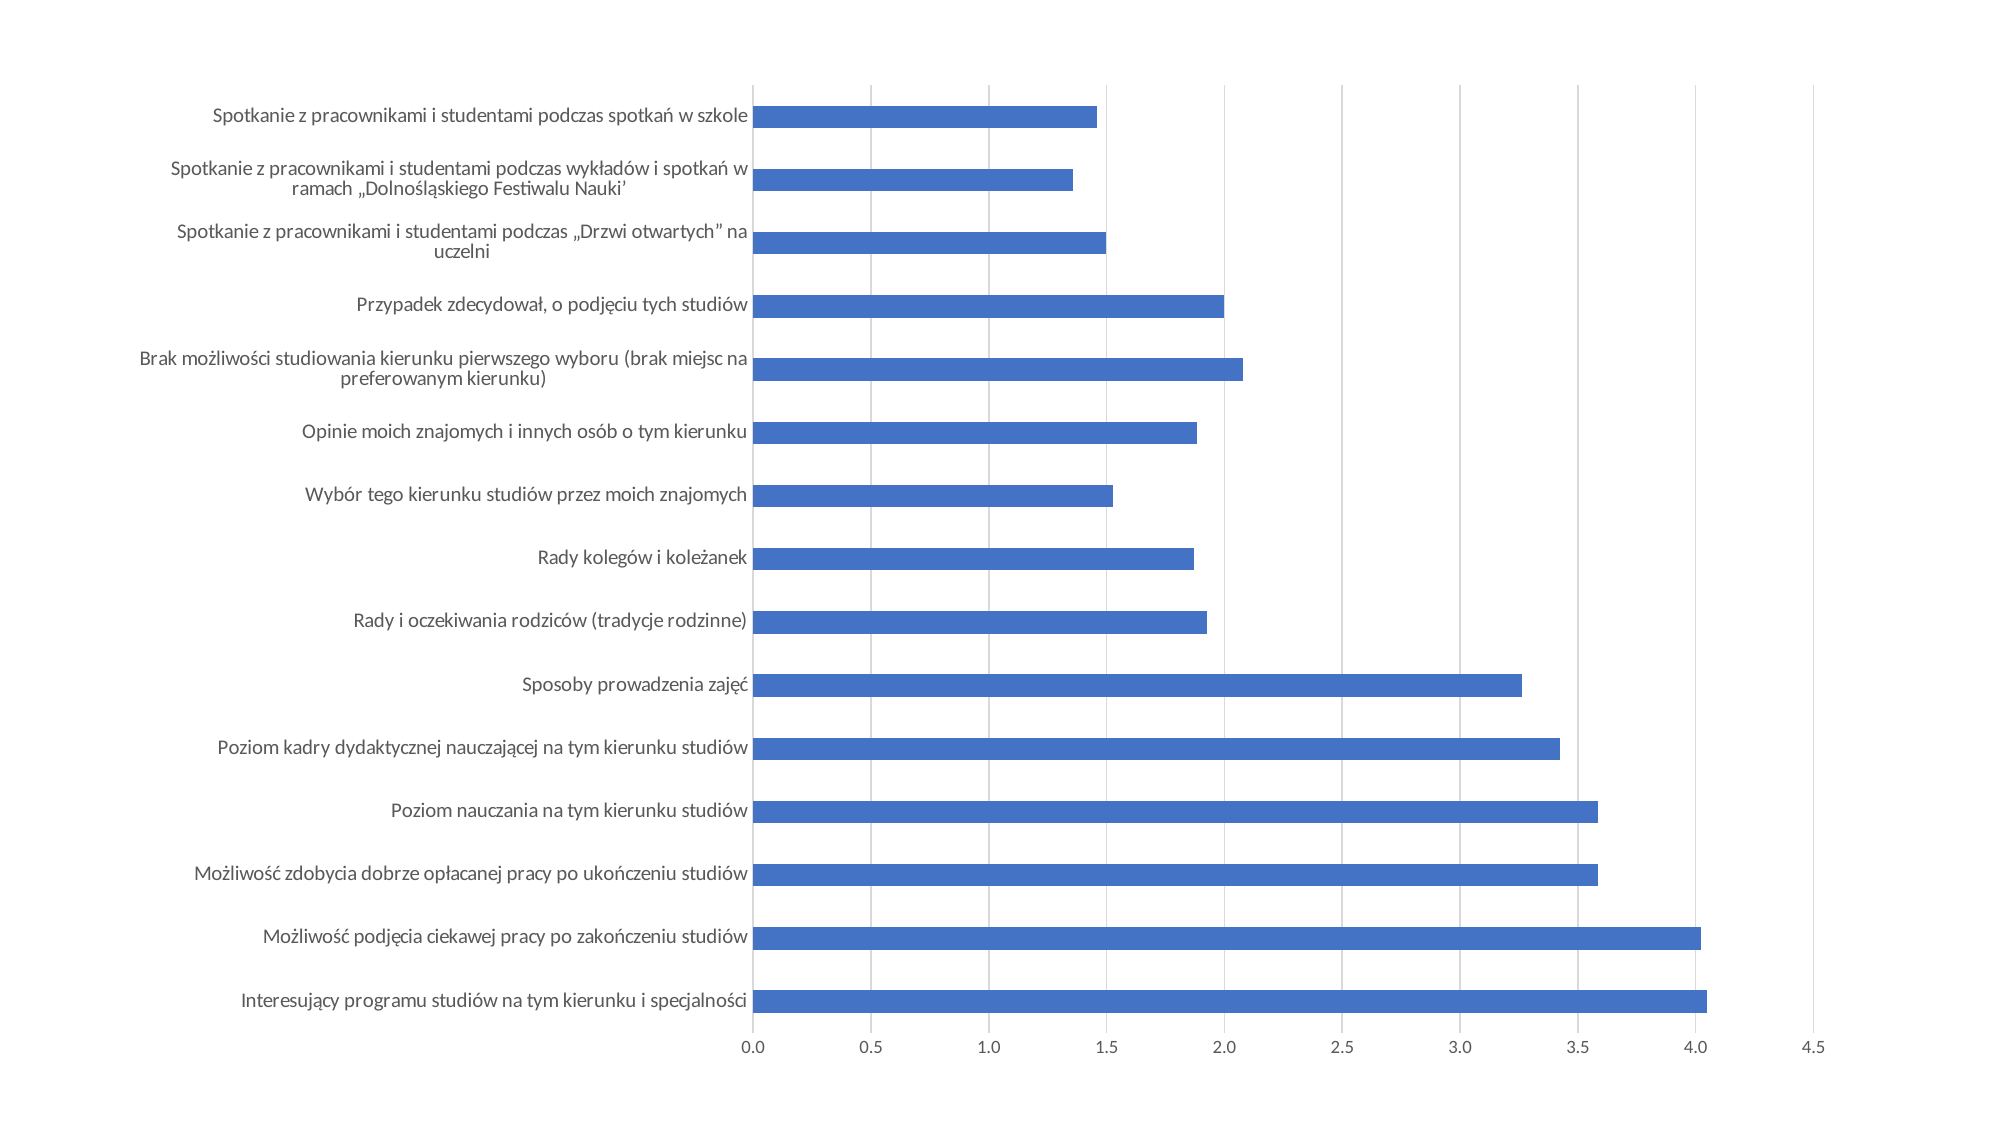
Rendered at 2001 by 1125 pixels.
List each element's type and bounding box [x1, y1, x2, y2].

chart [129, 64, 1860, 1079]
